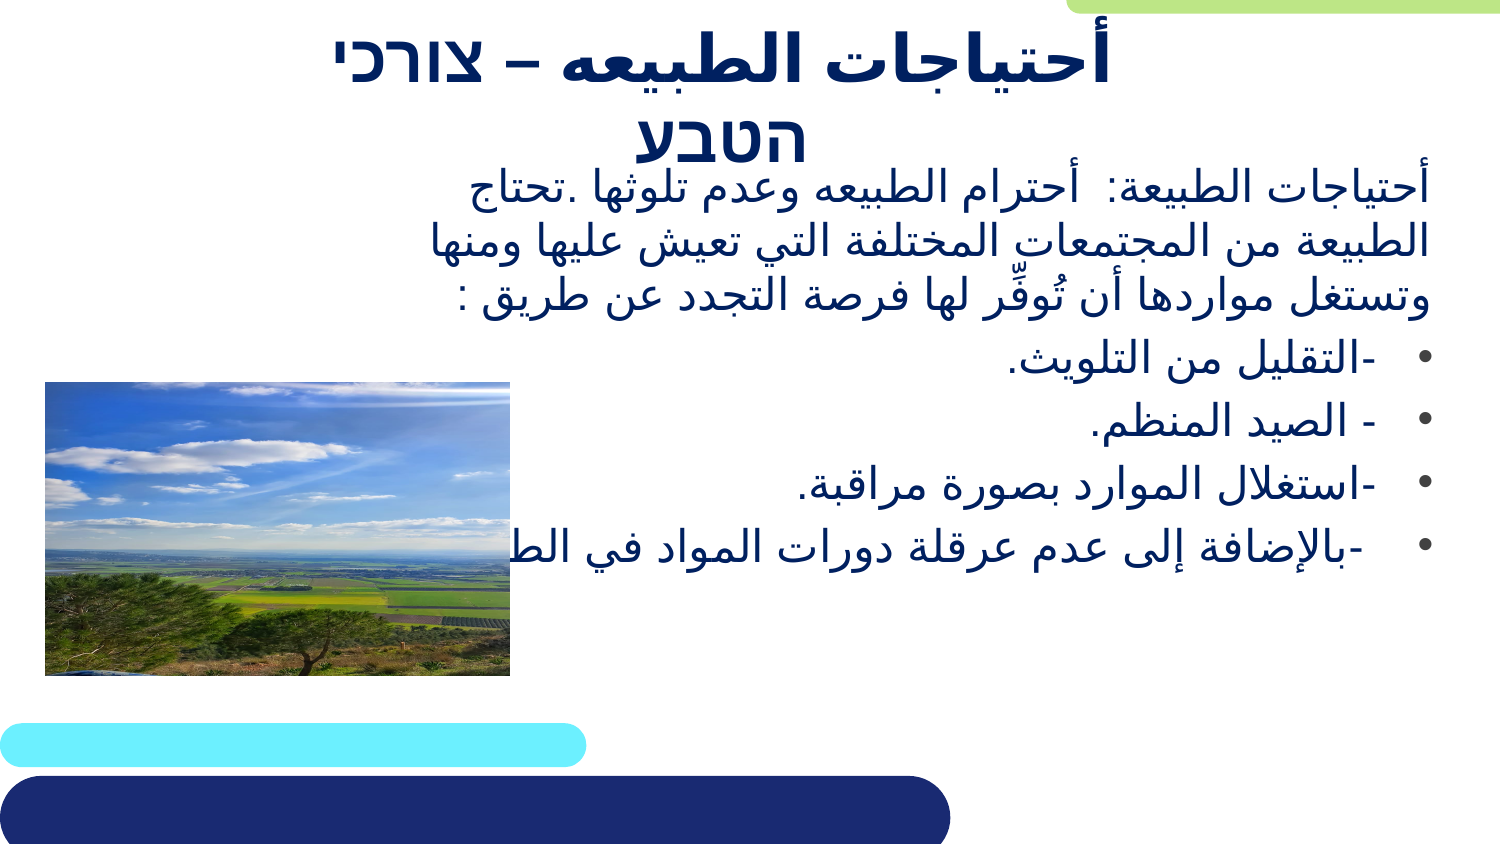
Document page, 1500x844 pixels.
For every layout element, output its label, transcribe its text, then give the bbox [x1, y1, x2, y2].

list أحتياجات الطبيعة: أحترام الطبيعه وعدم تلوثها .تحتاج الطبيعة من المجتمعات المختلفة التي تعيش عليها ومنها وتستغل مواردها أن تُوفِّر لها فرصة التجدد عن طريق : -التقليل من التلويث. - الصيد المنظم. -استغلال الموارد بصورة مراقبة. -بالإضافة إلى عدم عرقلة دورات المواد في الطبيعه . [350, 151, 1459, 663]
text_box أحتياجات الطبيعه – צורכי הטבע [277, 35, 1168, 156]
picture [44, 381, 510, 676]
